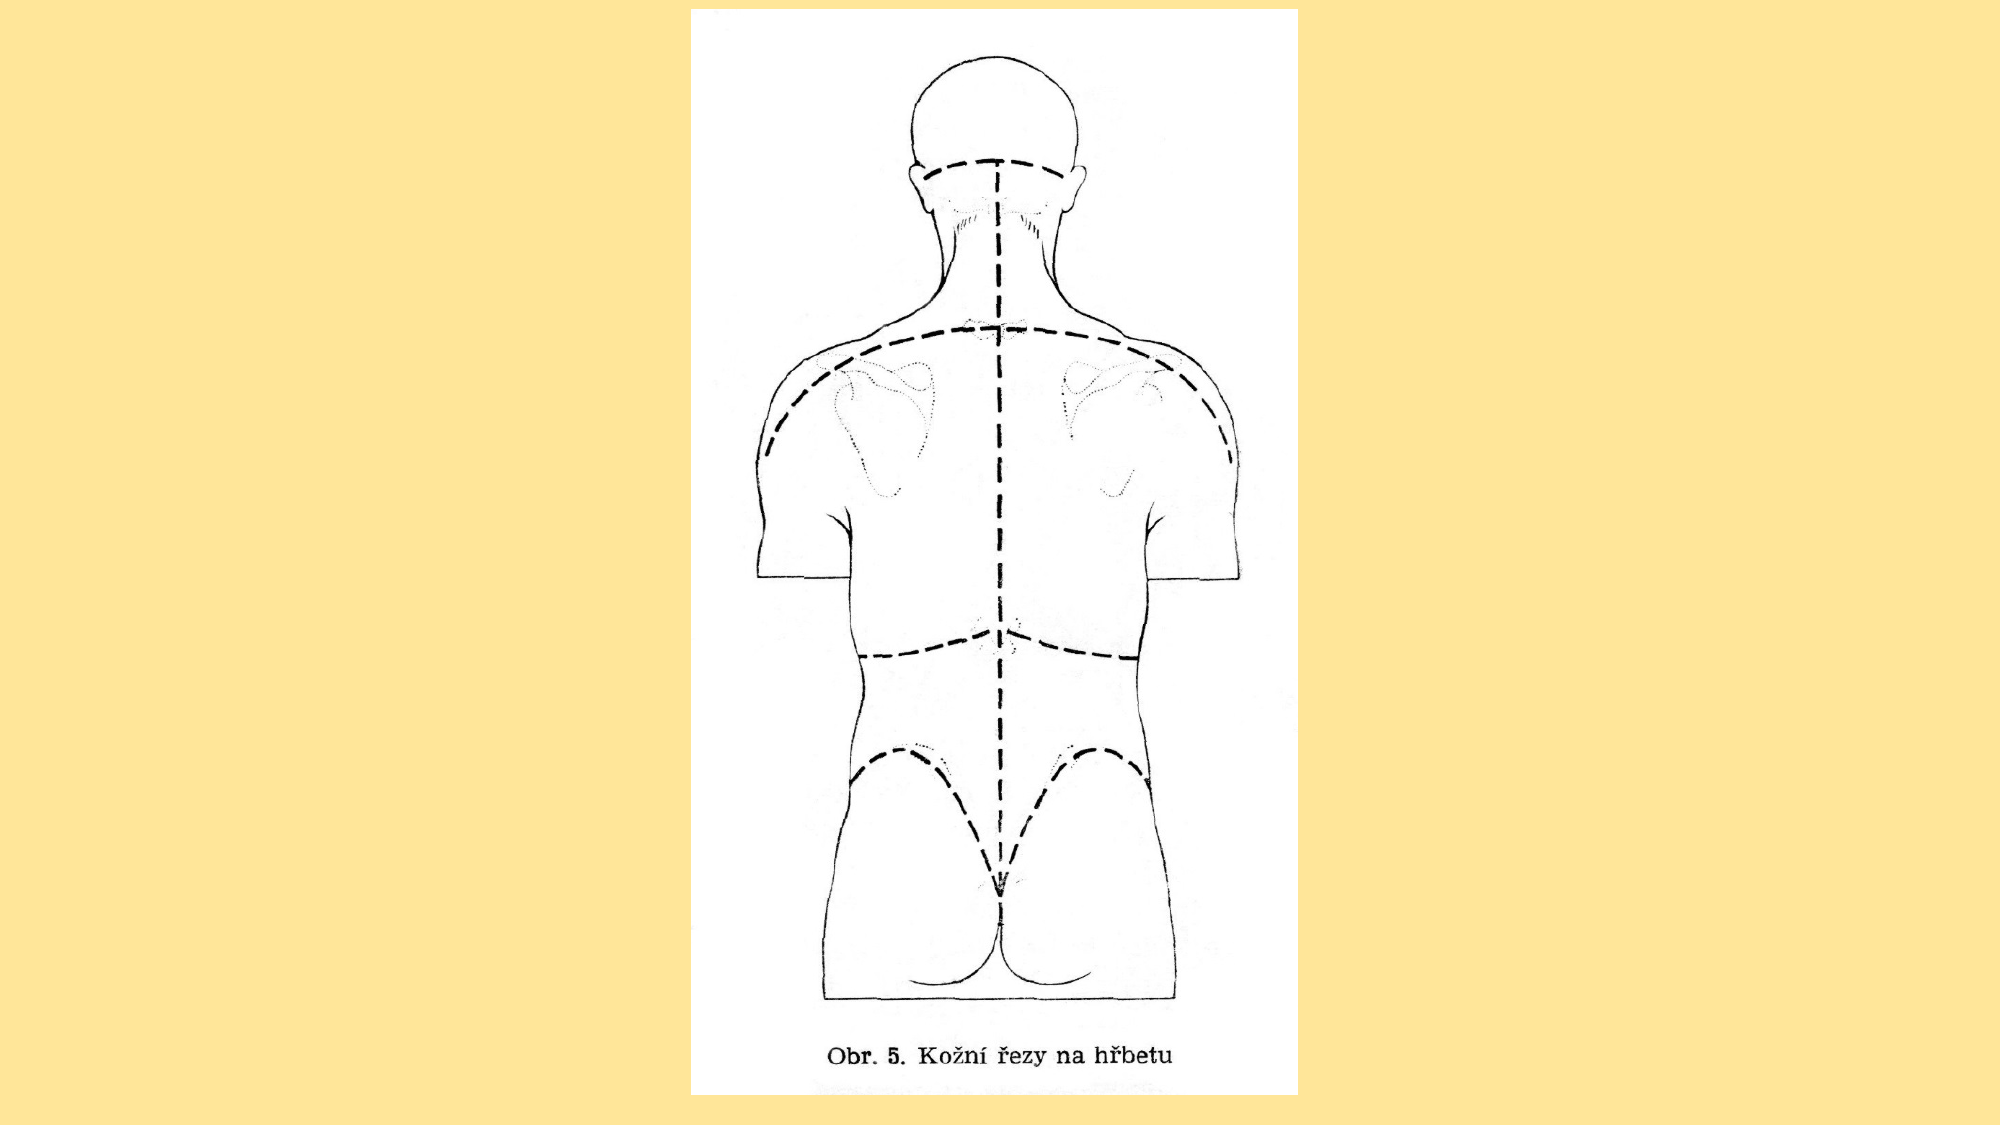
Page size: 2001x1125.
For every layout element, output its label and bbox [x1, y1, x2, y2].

picture [691, 9, 1298, 1095]
